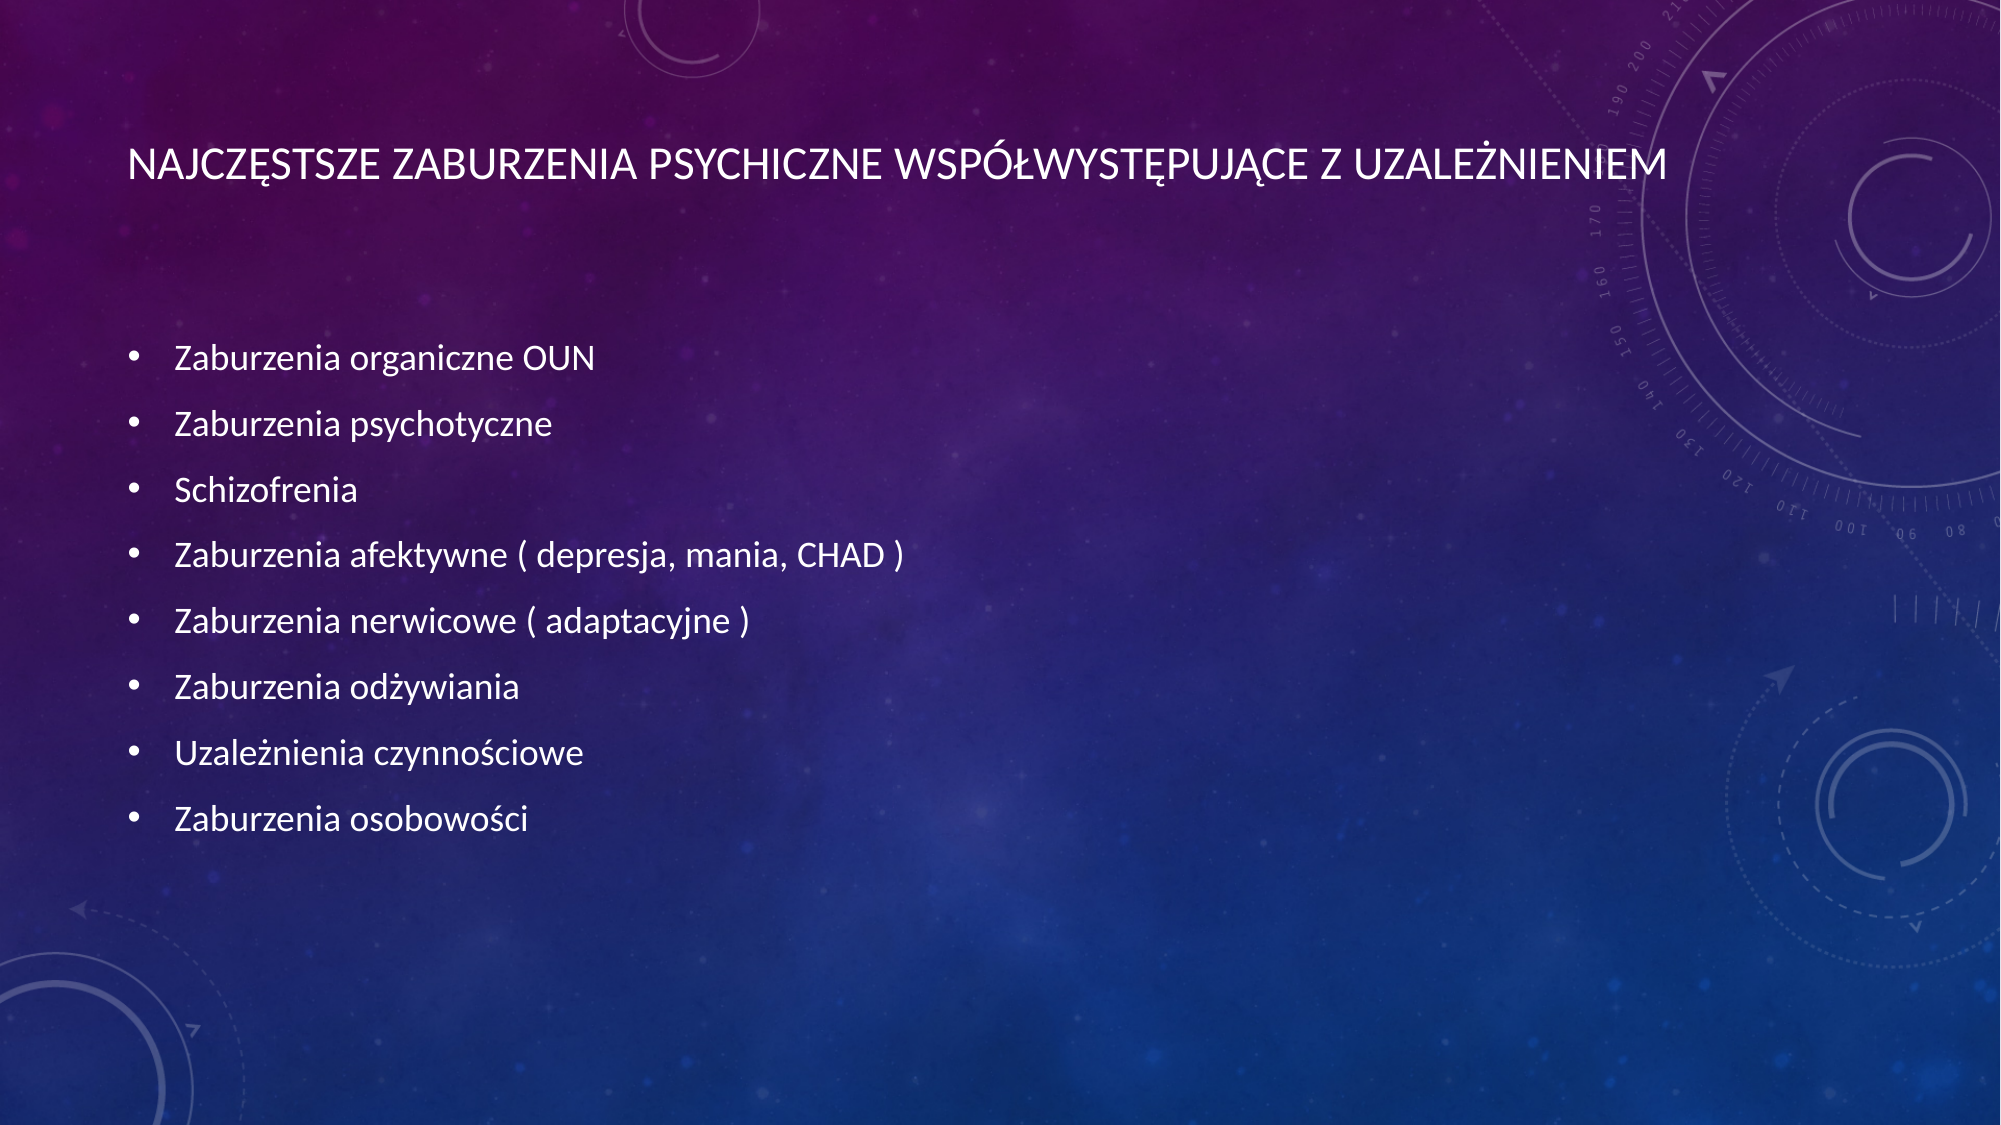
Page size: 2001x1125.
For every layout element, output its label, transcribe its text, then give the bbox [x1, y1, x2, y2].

list Zaburzenia organiczne OUN Zaburzenia psychotyczne Schizofrenia Zaburzenia afektywne ( depresja, mania, CHAD ) Zaburzenia nerwicowe ( adaptacyjne ) Zaburzenia odżywiania Uzależnienia czynnościowe Zaburzenia osobowości [112, 221, 1775, 950]
title NAJCZĘSTSZE ZABURZENIA PSYCHICZNE WSPÓŁWYSTĘPUJĄCE Z UZALEŻNIENIEM [112, 99, 1775, 221]
picture [0, 0, 2001, 1125]
